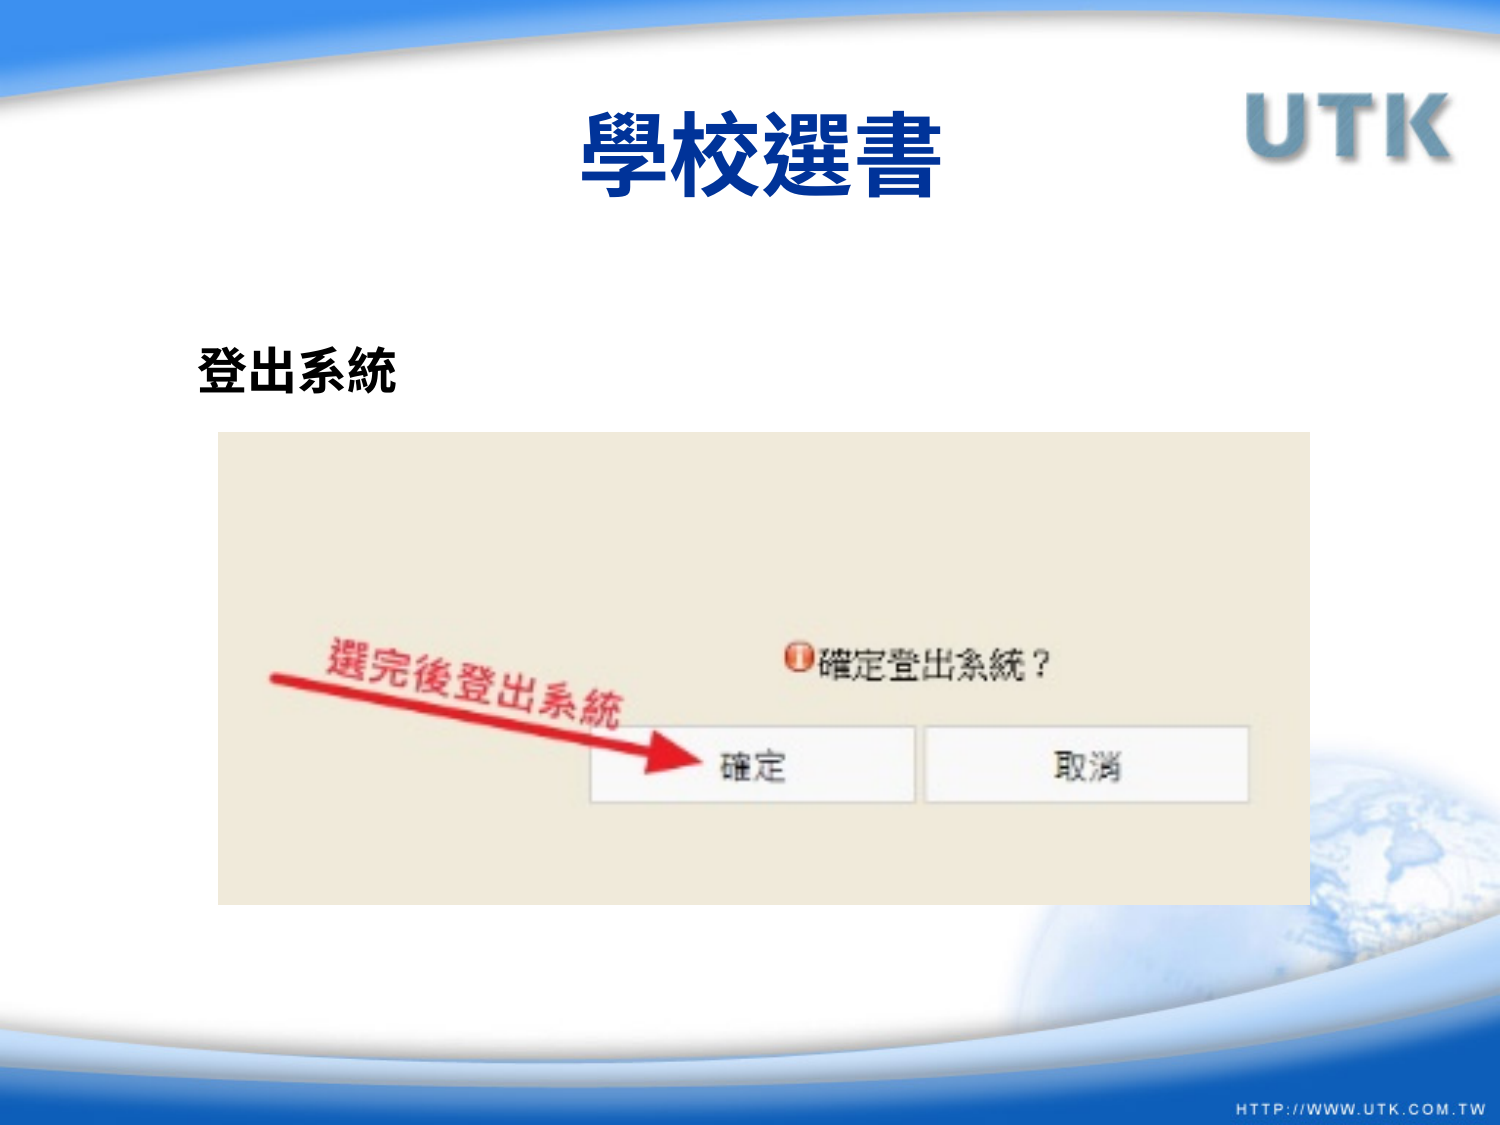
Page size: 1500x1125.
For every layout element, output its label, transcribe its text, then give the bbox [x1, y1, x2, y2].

text_box 學校選書 [277, 108, 1247, 197]
picture [0, 0, 1500, 1125]
text_box 登出系統 [182, 302, 1294, 408]
